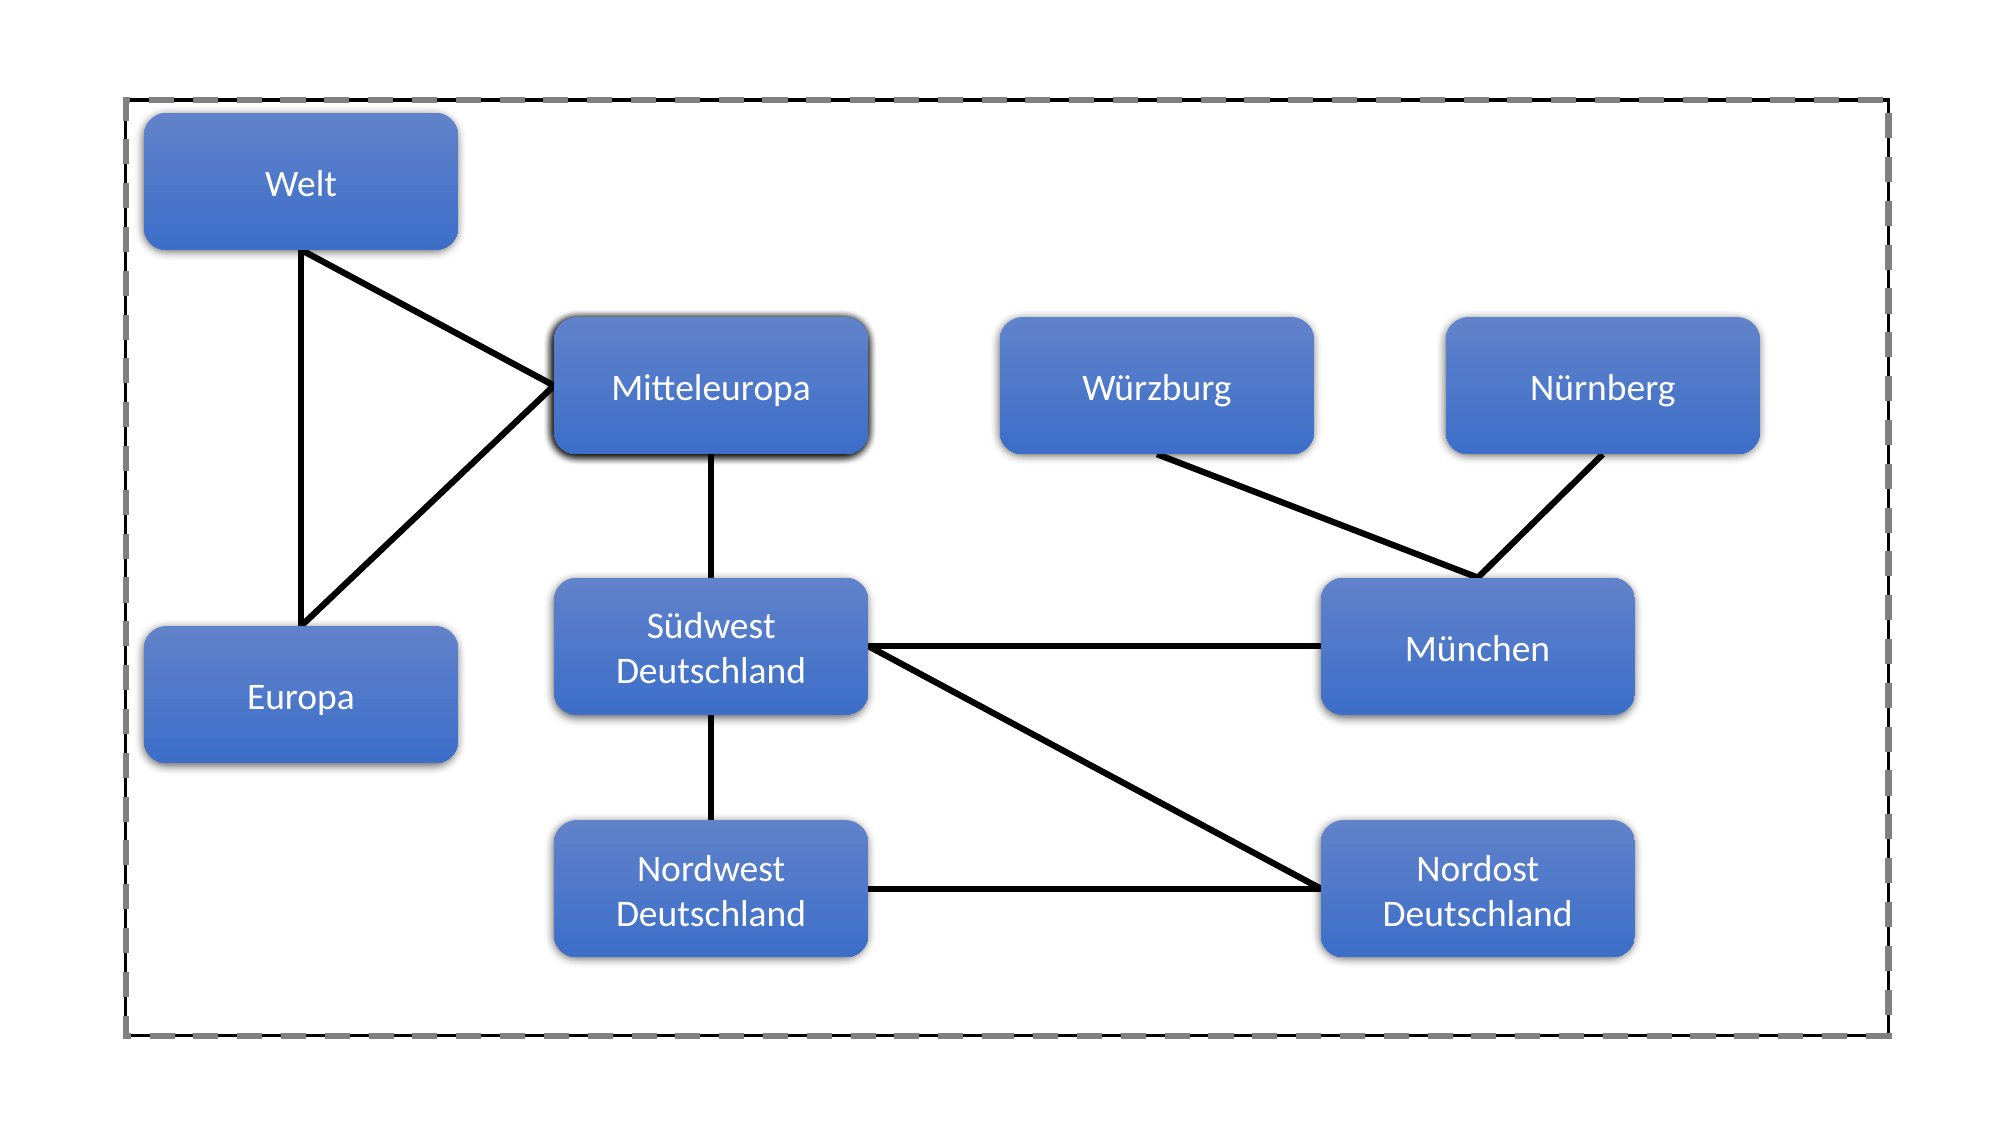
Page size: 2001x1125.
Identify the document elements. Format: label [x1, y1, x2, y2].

text_box [1157, 454, 1478, 578]
text_box [125, 99, 1890, 1037]
text_box [1478, 454, 1603, 578]
text_box [301, 385, 555, 626]
text_box [302, 249, 555, 385]
text_box [868, 647, 1321, 888]
